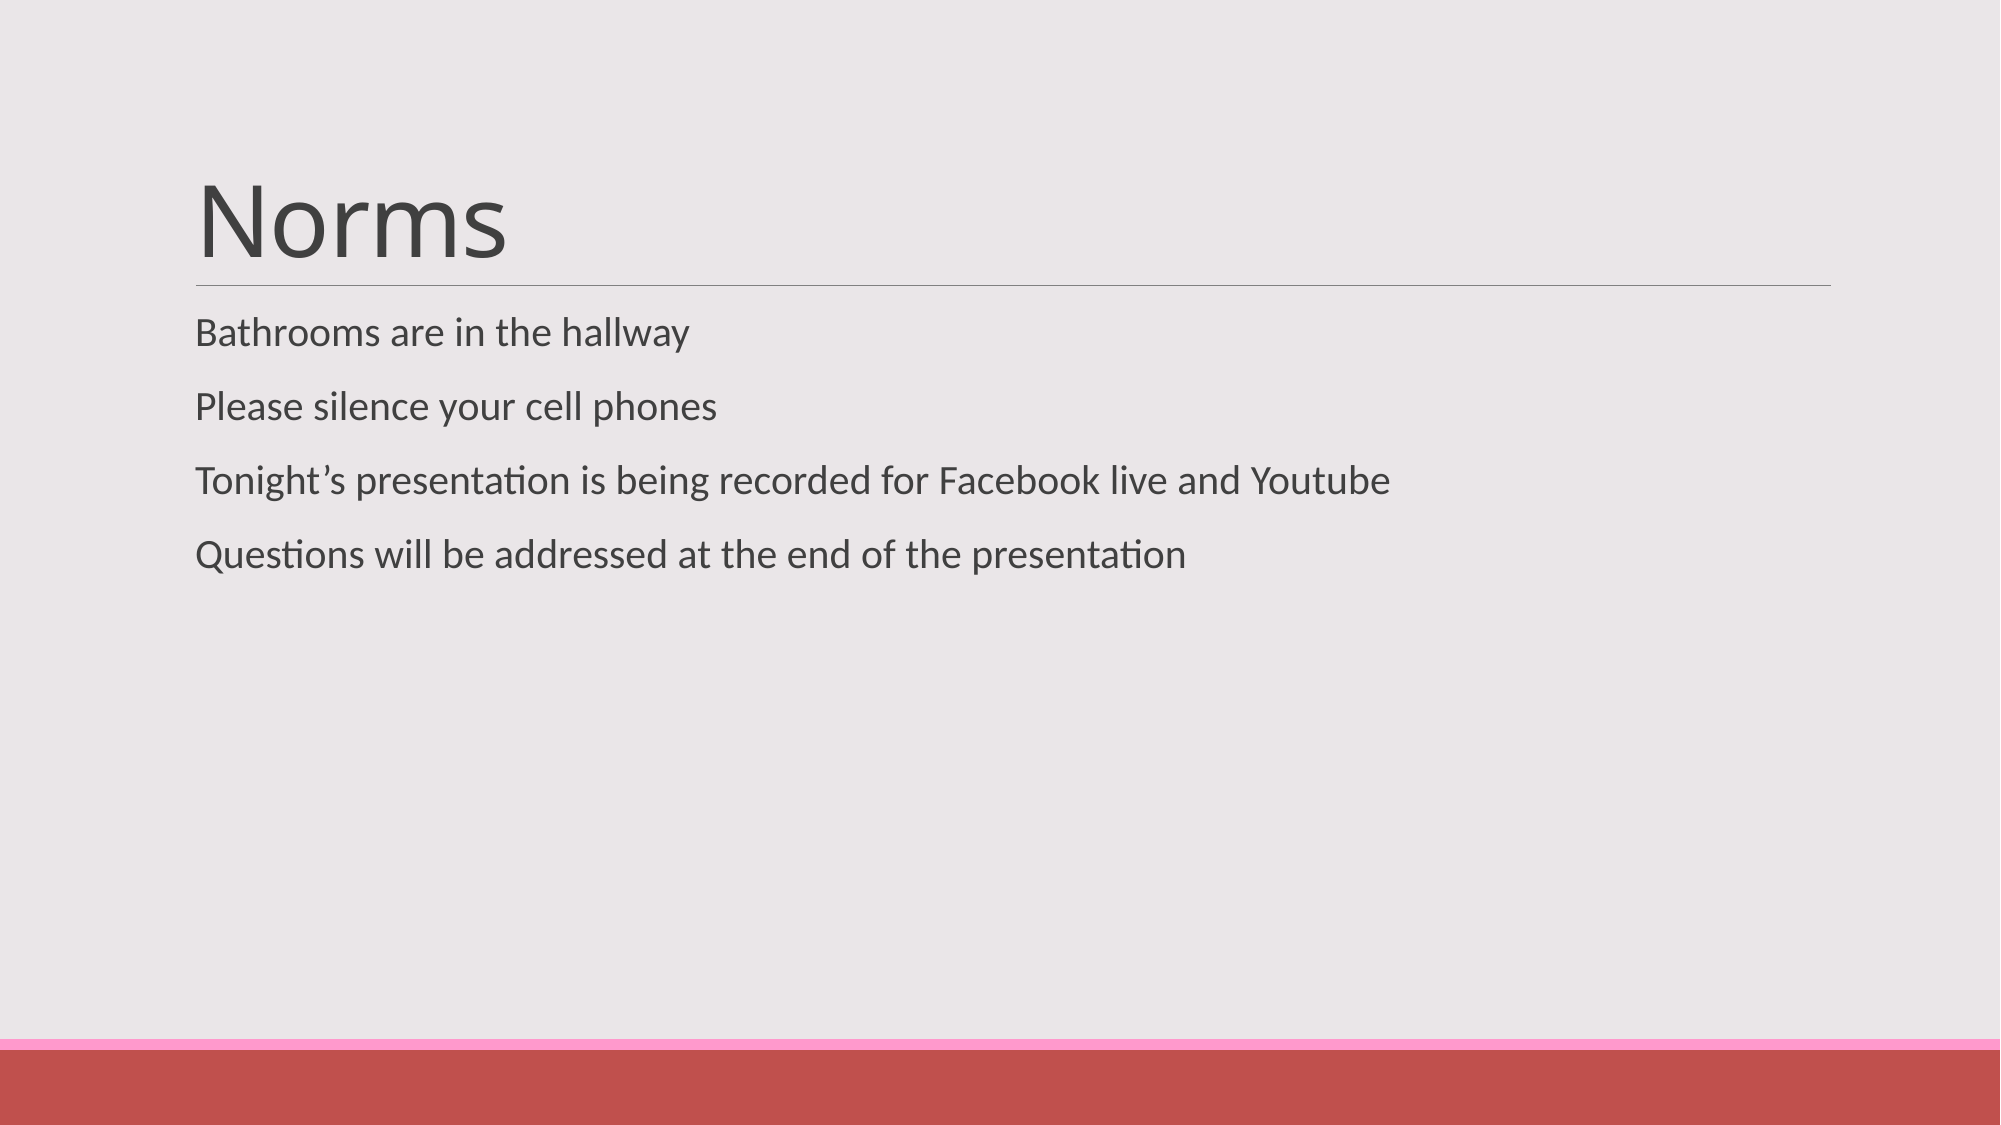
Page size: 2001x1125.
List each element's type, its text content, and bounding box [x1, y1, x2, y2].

title Norms [180, 47, 1830, 285]
list Bathrooms are in the hallway Please silence your cell phones Tonight’s presentation is being recorded for Facebook live and Youtube Questions will be addressed at the end of the presentation [180, 302, 1830, 963]
